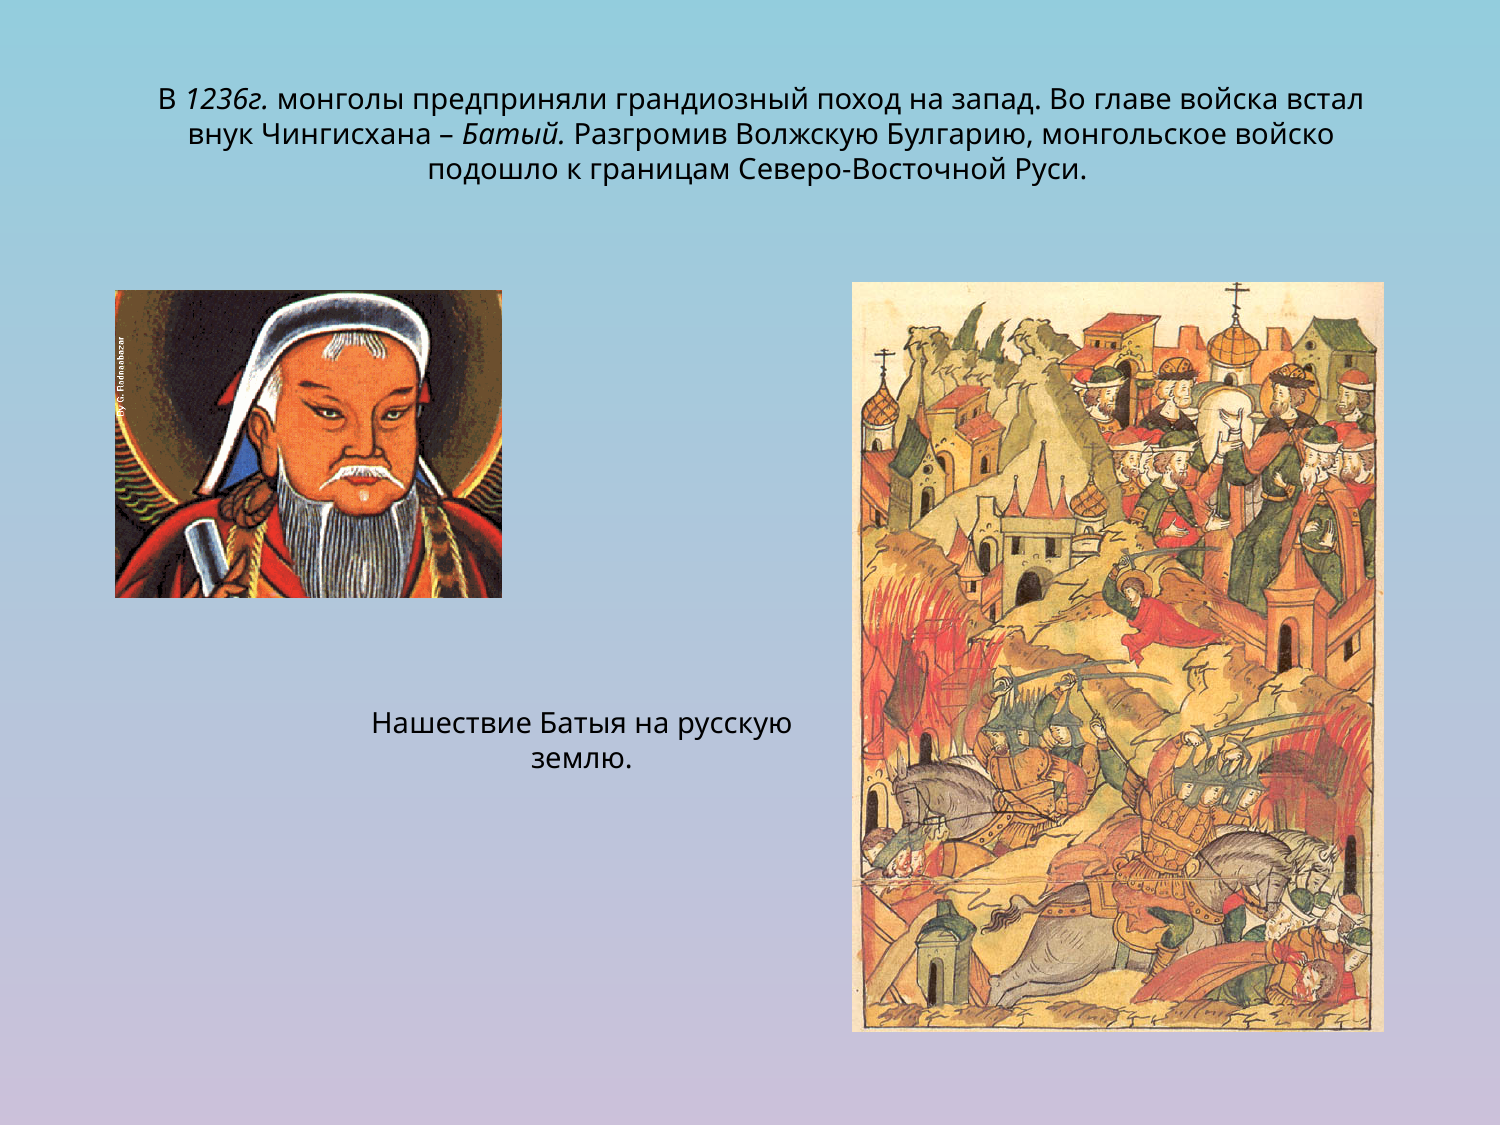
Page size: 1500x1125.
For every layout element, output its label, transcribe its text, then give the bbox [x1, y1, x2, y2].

picture [852, 282, 1384, 1032]
subtitle Нашествие Батыя на русскую землю. [307, 696, 847, 799]
picture [115, 290, 503, 598]
title В 1236г. монголы предприняли грандиозный поход на запад. Во главе войска встал внук Чингисхана – Батый. Разгромив Волжскую Булгарию, монгольское войско подошло к границам Северо-Восточной Руси. [123, 30, 1399, 235]
